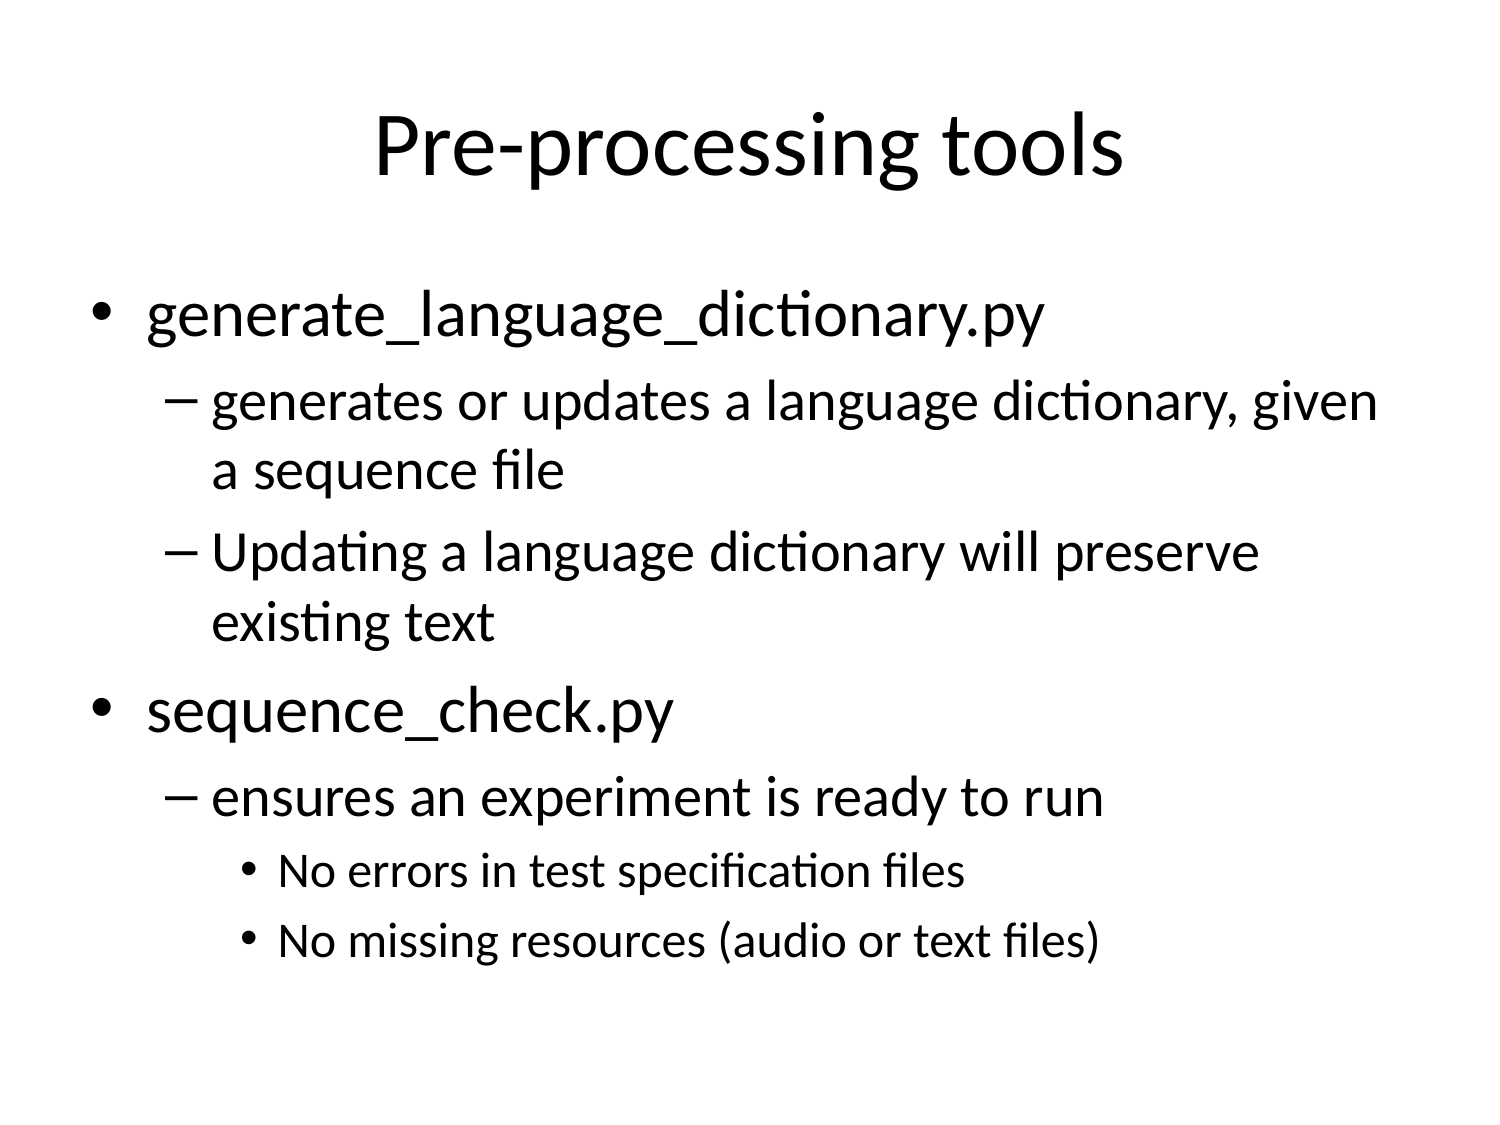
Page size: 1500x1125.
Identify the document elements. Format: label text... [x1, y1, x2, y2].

list generate_language_dictionary.py generates or updates a language dictionary, given a sequence file Updating a language dictionary will preserve existing text sequence_check.py ensures an experiment is ready to run No errors in test specification files No missing resources (audio or text files) [75, 262, 1425, 1005]
title Pre-processing tools [75, 45, 1425, 233]
